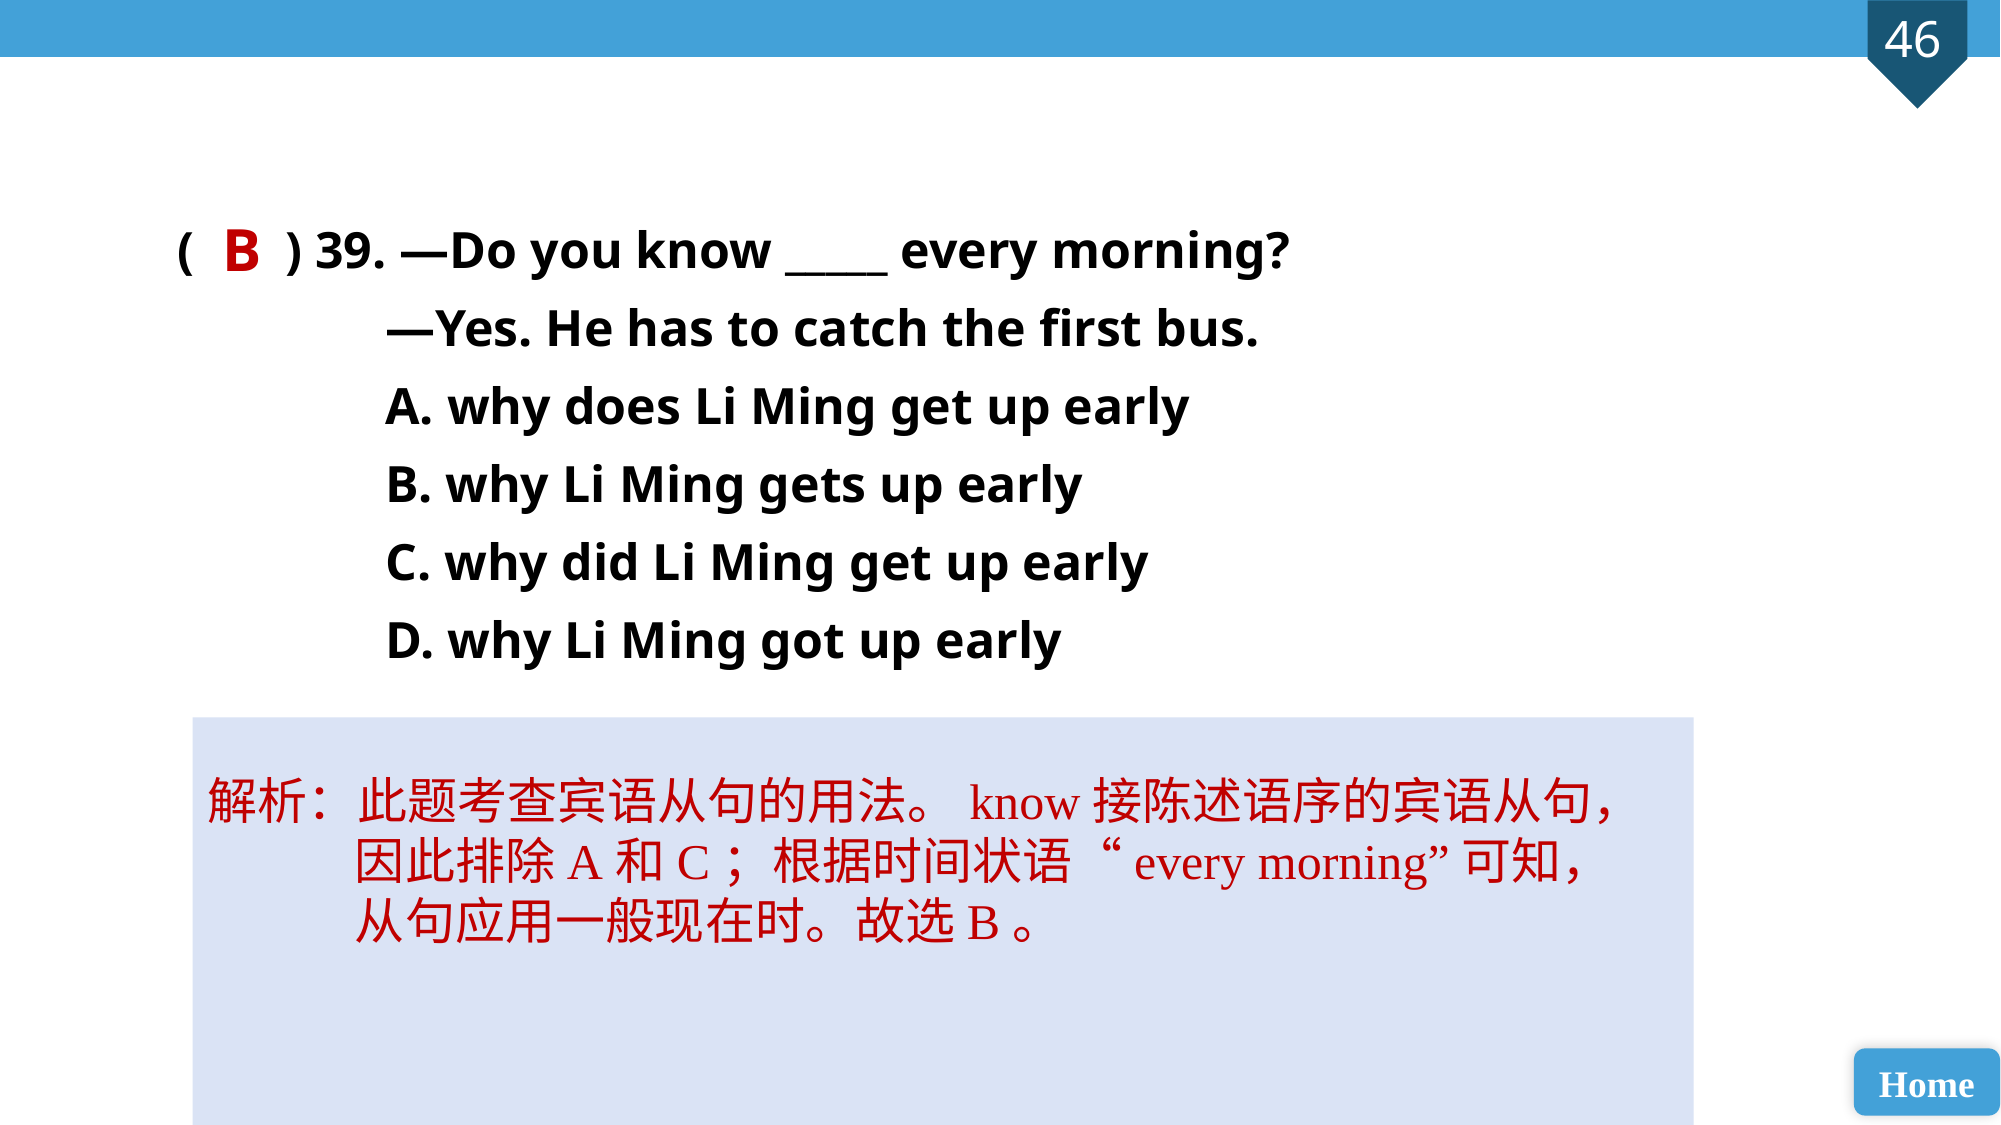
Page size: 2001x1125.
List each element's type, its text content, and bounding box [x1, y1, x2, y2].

text_box 解析：此题考查宾语从句的用法。know接陈述语序的宾语从句，因此排除A和C；根据时间状语“every morning”可知，从句应用一般现在时。故选B。 [192, 762, 1608, 957]
text_box [191, 716, 1695, 1125]
text_box ( ) 39. —Do you know _____ every morning? —Yes. He has to catch the first bus. A. why does Li Ming get up early B. why Li Ming gets up early C. why did Li Ming get up early D. why Li Ming got up early [162, 193, 1976, 676]
text_box B [207, 206, 277, 291]
